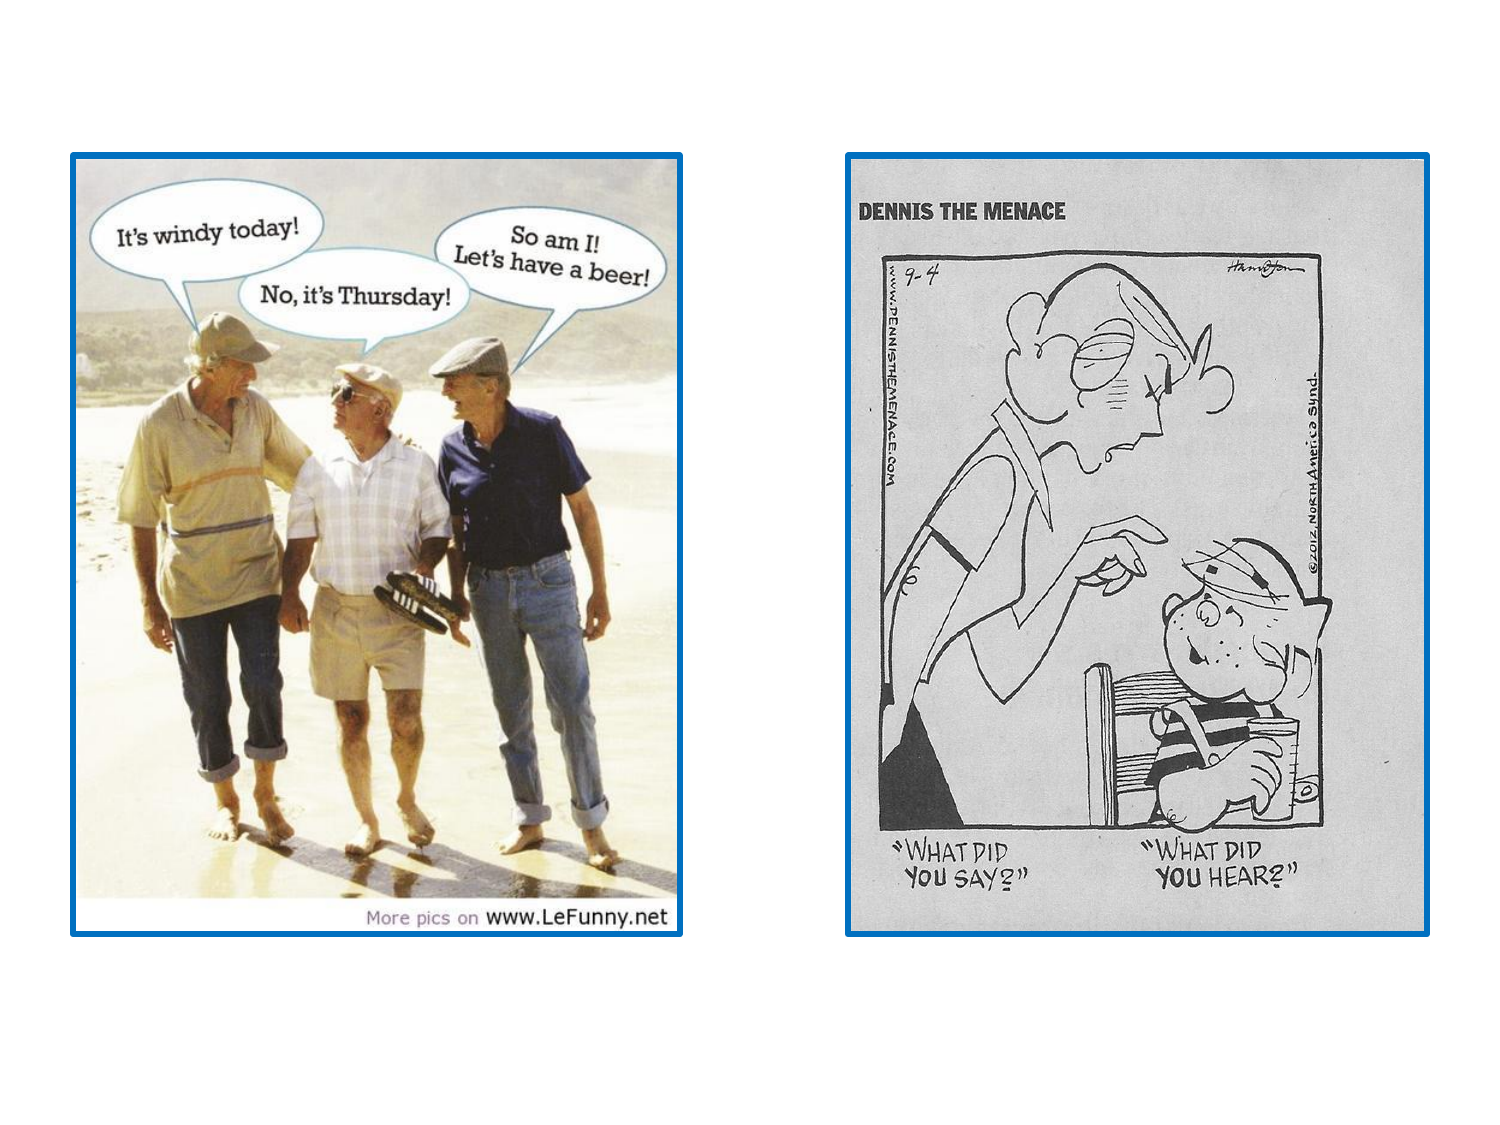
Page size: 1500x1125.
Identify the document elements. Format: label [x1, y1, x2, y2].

picture [75, 158, 677, 932]
picture [850, 158, 1425, 932]
